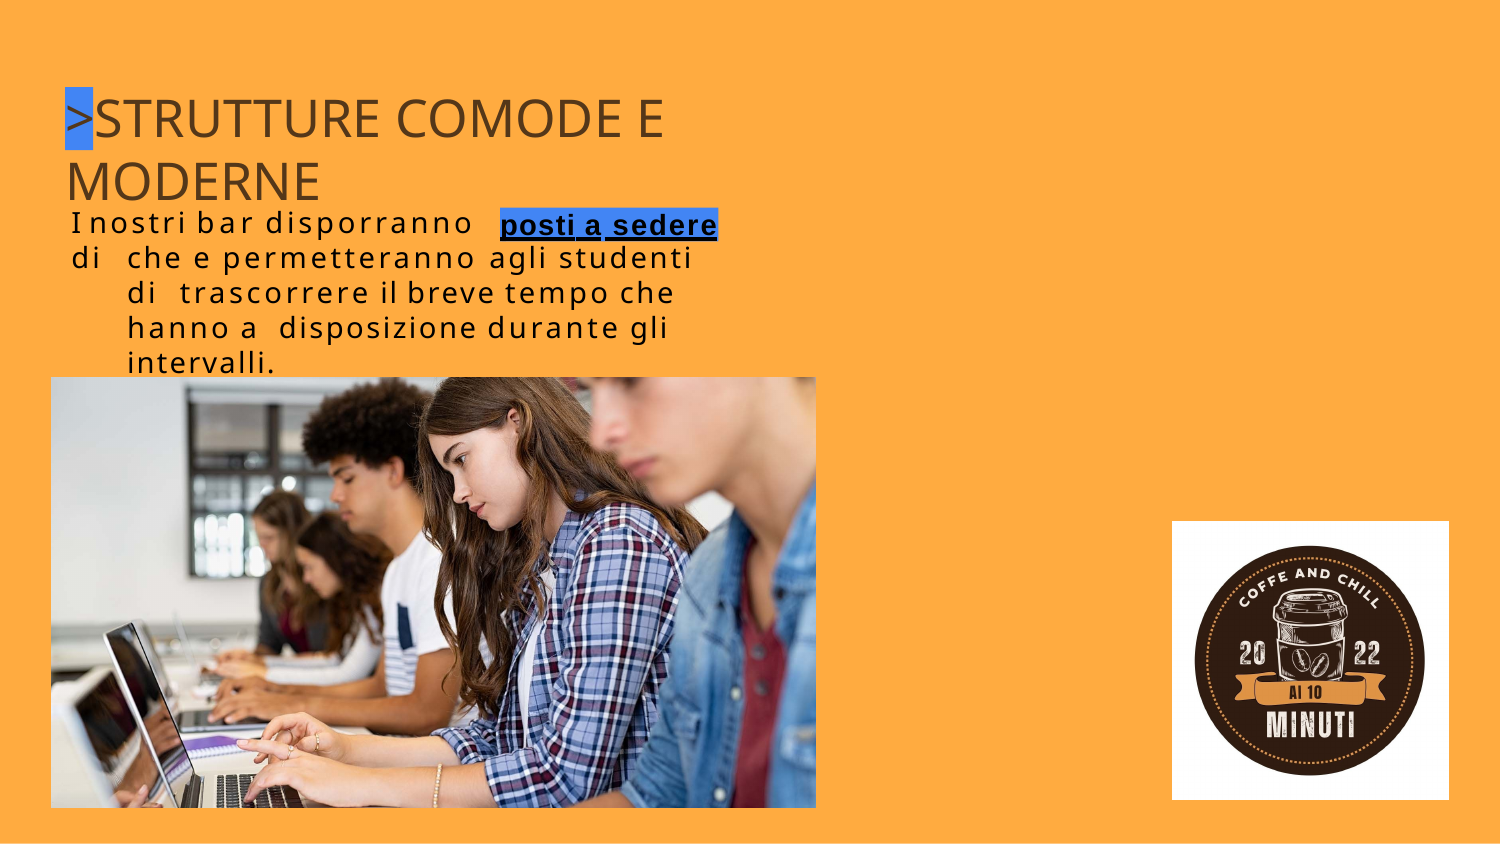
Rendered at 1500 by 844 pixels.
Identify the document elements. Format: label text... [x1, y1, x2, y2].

title >STRUTTURE COMODE E MODERNE [63, 82, 751, 227]
picture [1172, 520, 1450, 801]
text_box che e permetteranno agli studenti di trascorrere il breve tempo che hanno a disposizione durante gli intervalli. [124, 237, 725, 375]
text_box I nostri bar disporranno di [69, 202, 500, 275]
text_box posti a sedere [500, 207, 719, 237]
picture [50, 376, 816, 808]
